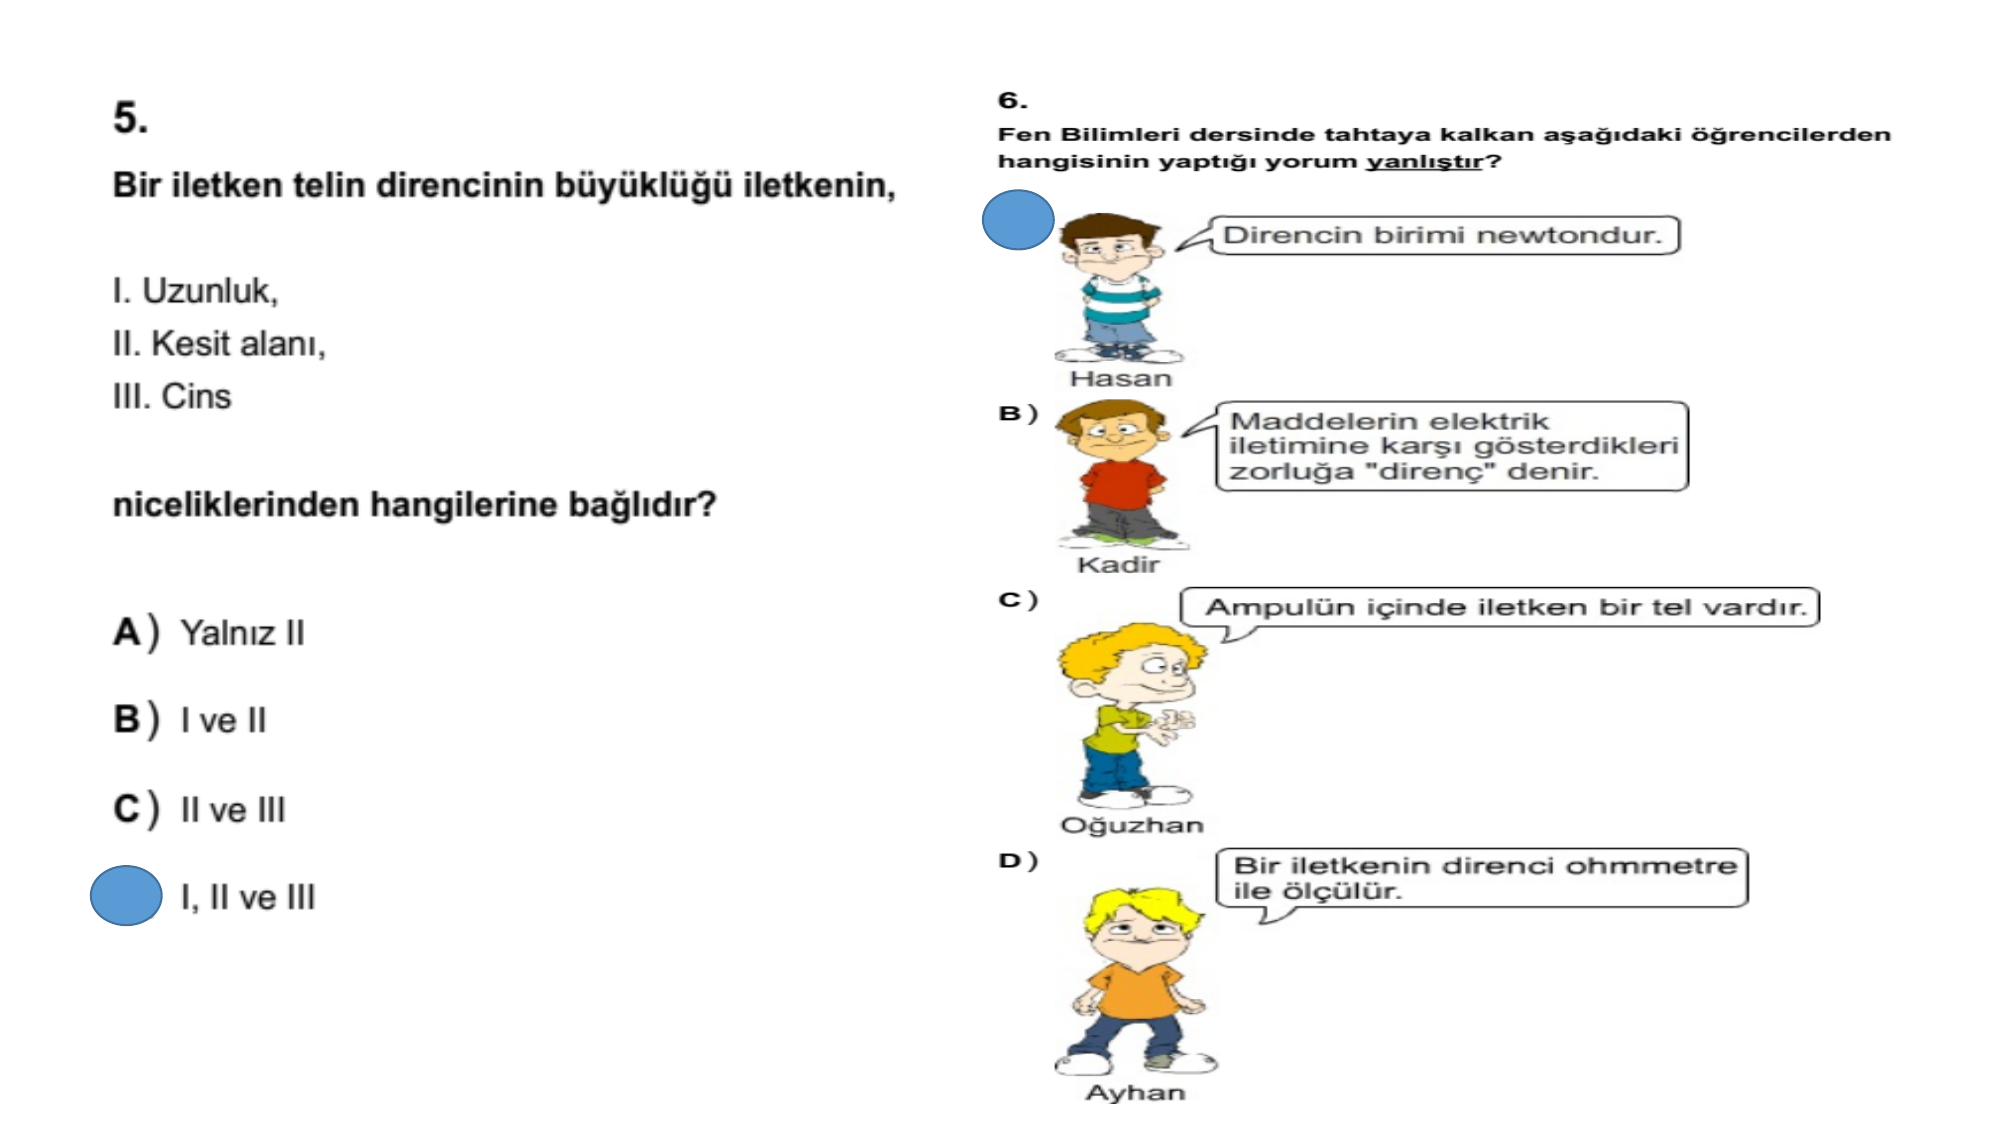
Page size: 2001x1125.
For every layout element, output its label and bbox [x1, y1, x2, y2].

picture [90, 78, 973, 958]
picture [982, 78, 1932, 1104]
